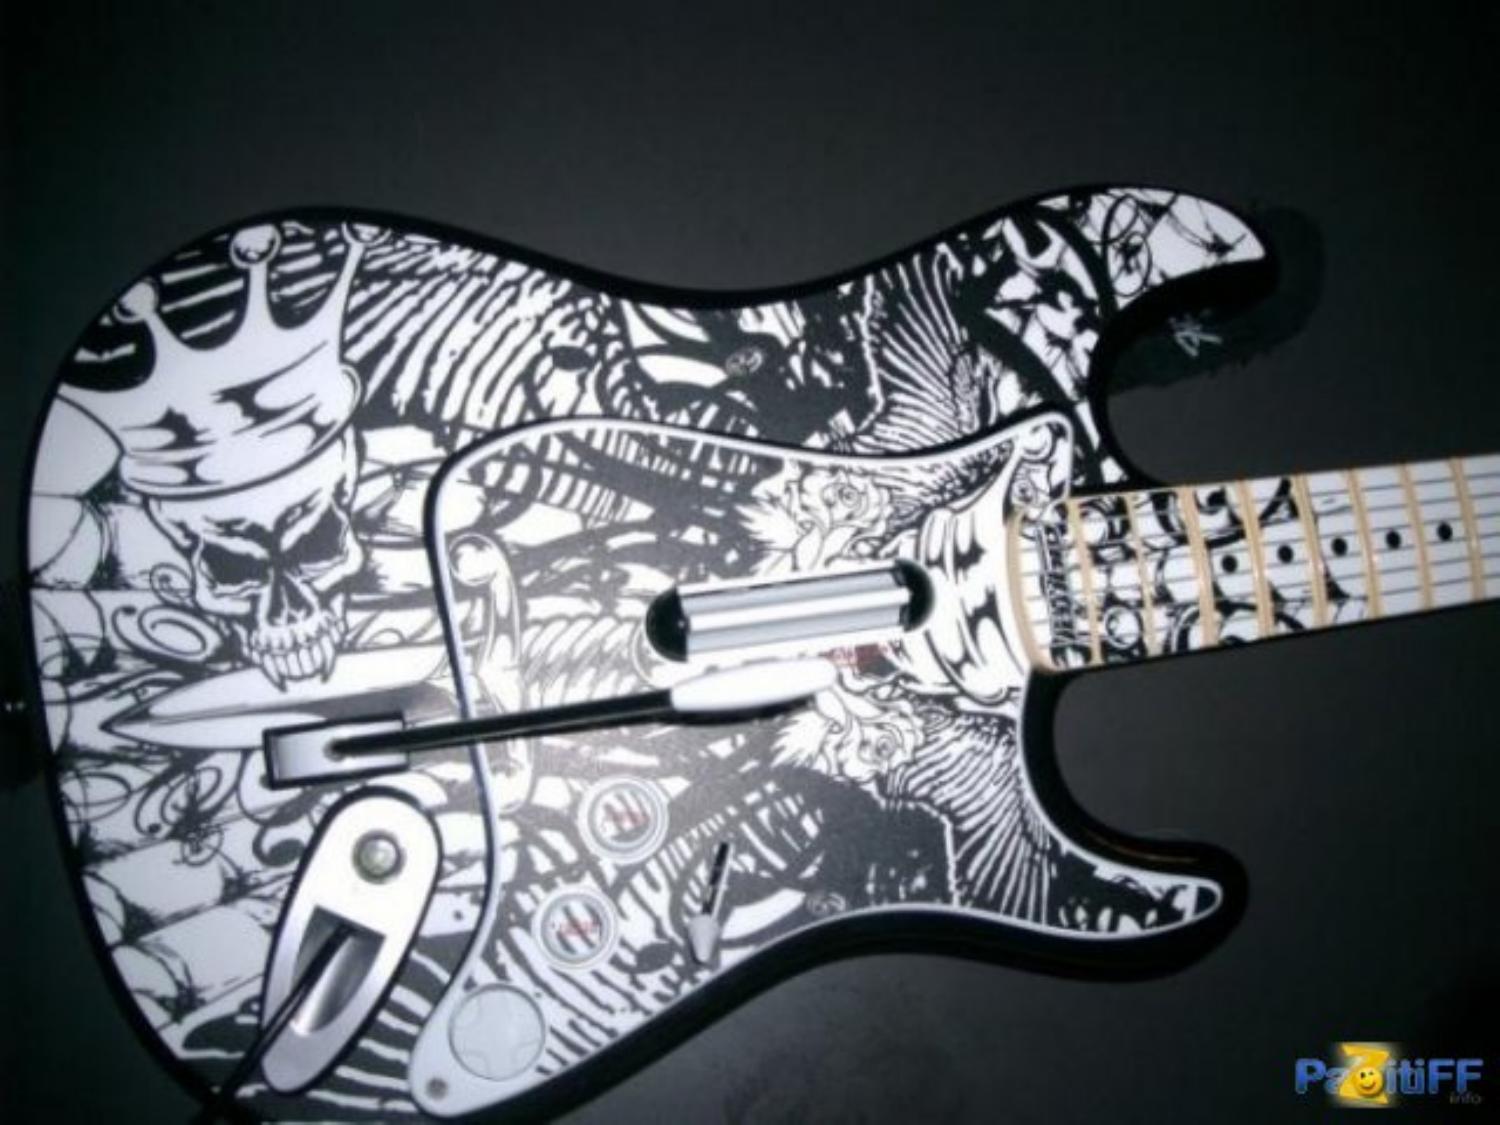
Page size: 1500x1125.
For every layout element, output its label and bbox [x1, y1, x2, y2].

list [0, 0, 1500, 1125]
